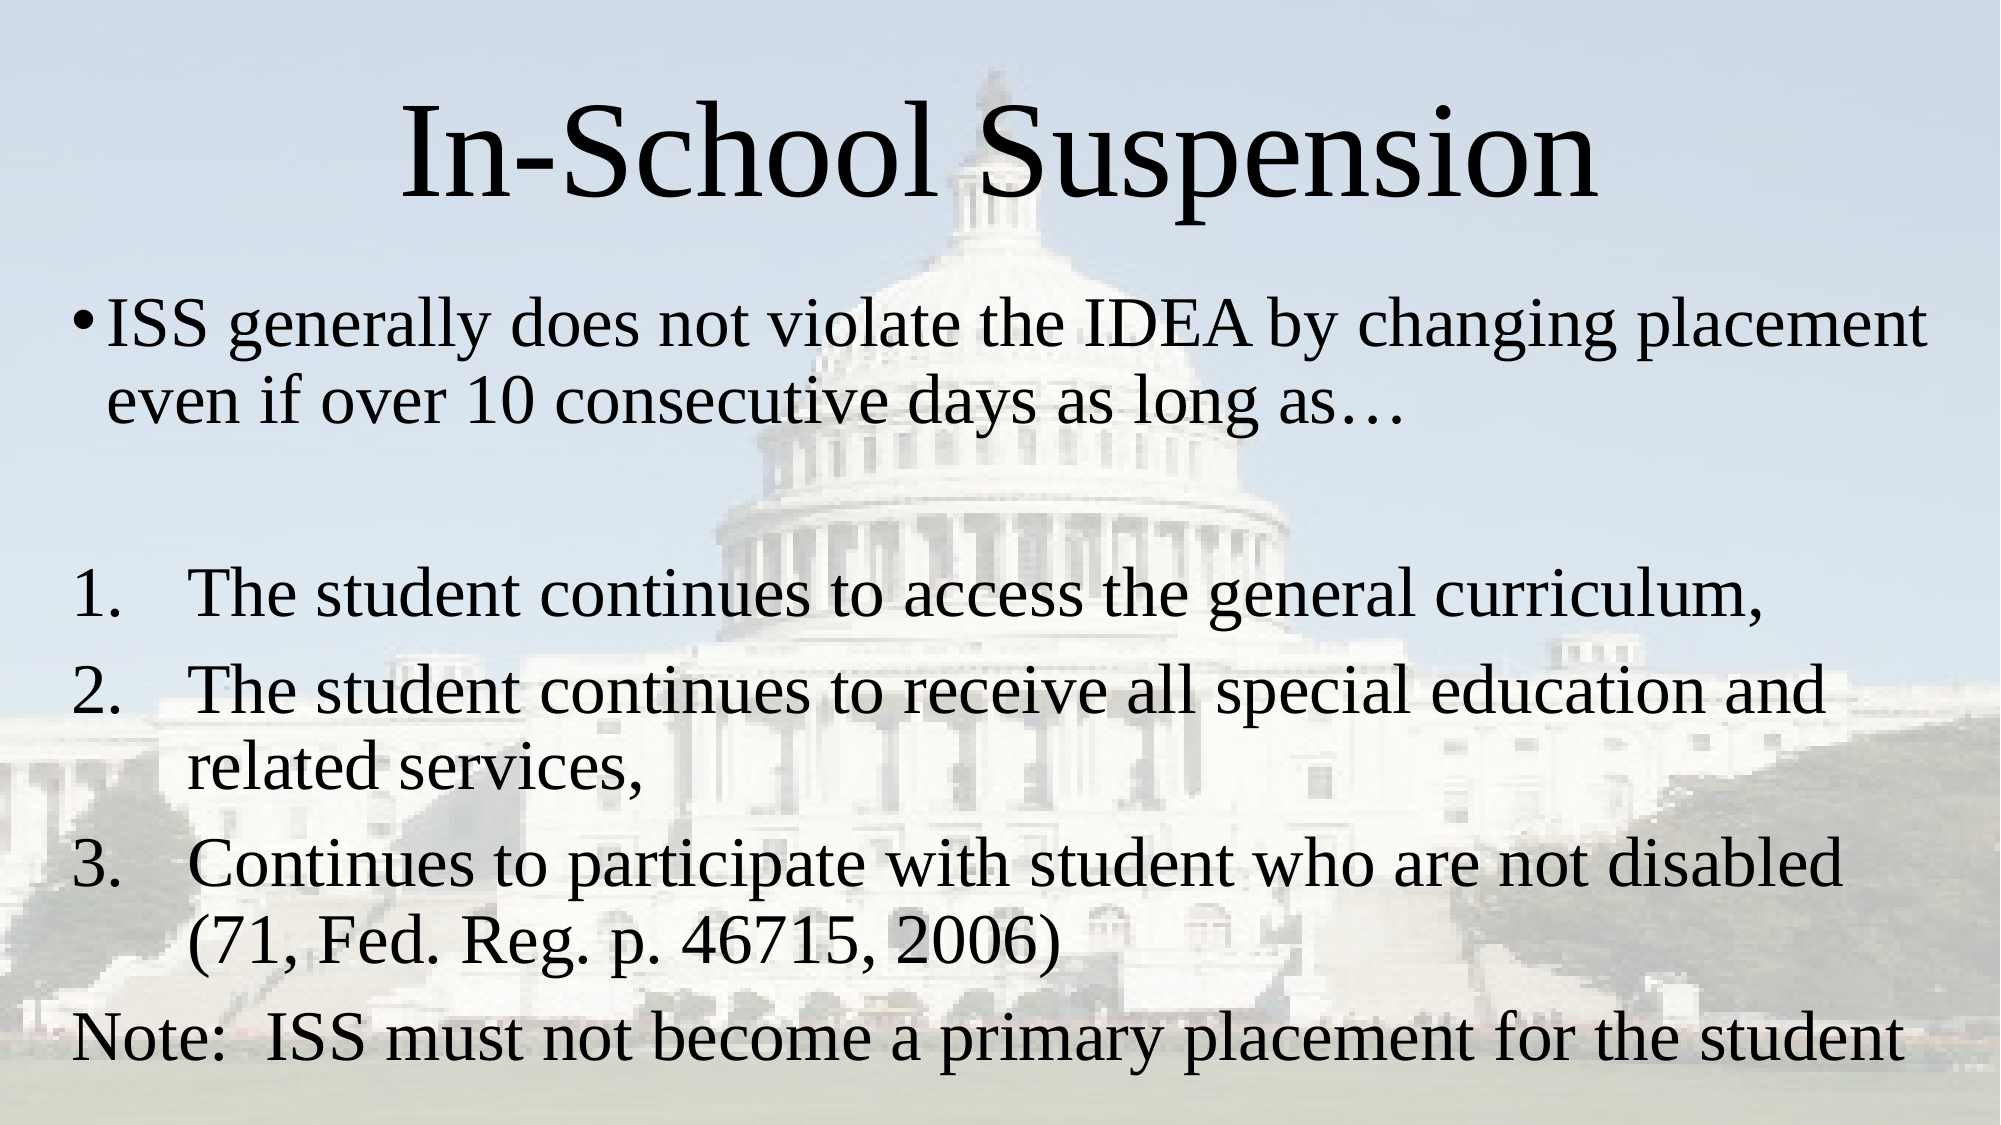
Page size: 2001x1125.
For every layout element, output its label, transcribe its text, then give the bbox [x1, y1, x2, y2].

list ISS generally does not violate the IDEA by changing placement even if over 10 consecutive days as long as… The student continues to access the general curriculum, The student continues to receive all special education and related services, Continues to participate with student who are not disabled (71, Fed. Reg. p. 46715, 2006) Note: ISS must not become a primary placement for the student [56, 277, 1953, 1125]
title In-School Suspension [137, 43, 1863, 261]
